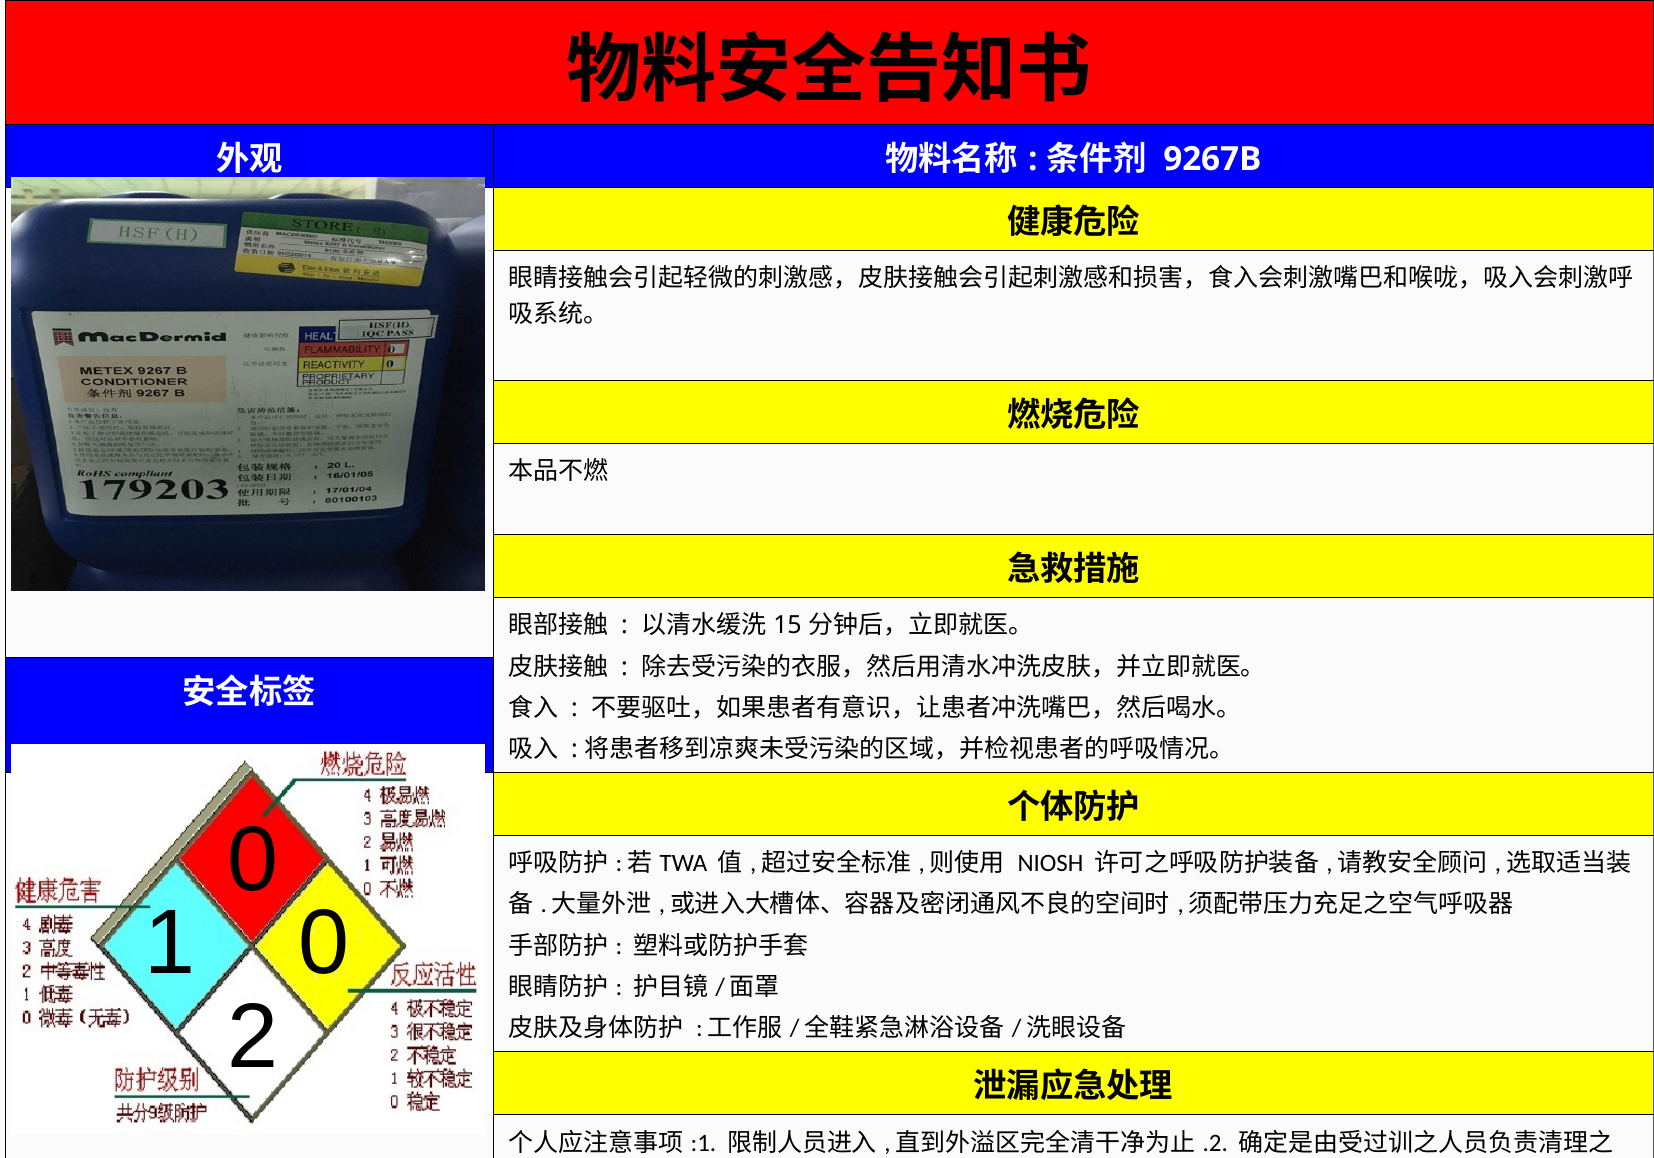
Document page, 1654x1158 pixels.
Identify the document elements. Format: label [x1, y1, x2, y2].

table_cell [494, 381, 1653, 443]
picture [11, 177, 485, 591]
table_cell [494, 535, 1653, 597]
table_cell [494, 188, 1653, 250]
table_cell [494, 836, 1653, 1051]
picture [0, 0, 5, 100]
table_cell [494, 598, 1653, 772]
table_cell [494, 125, 1653, 187]
table_cell [494, 444, 1653, 534]
table_cell [6, 773, 493, 1158]
picture [11, 744, 485, 1135]
table_cell [6, 125, 493, 187]
table_cell [494, 1052, 1653, 1114]
table_cell [6, 658, 493, 772]
table_cell [494, 251, 1653, 380]
table_cell [6, 188, 493, 657]
table_header [6, 1, 1653, 124]
table_cell [494, 773, 1653, 835]
table_cell [494, 1115, 1653, 1158]
